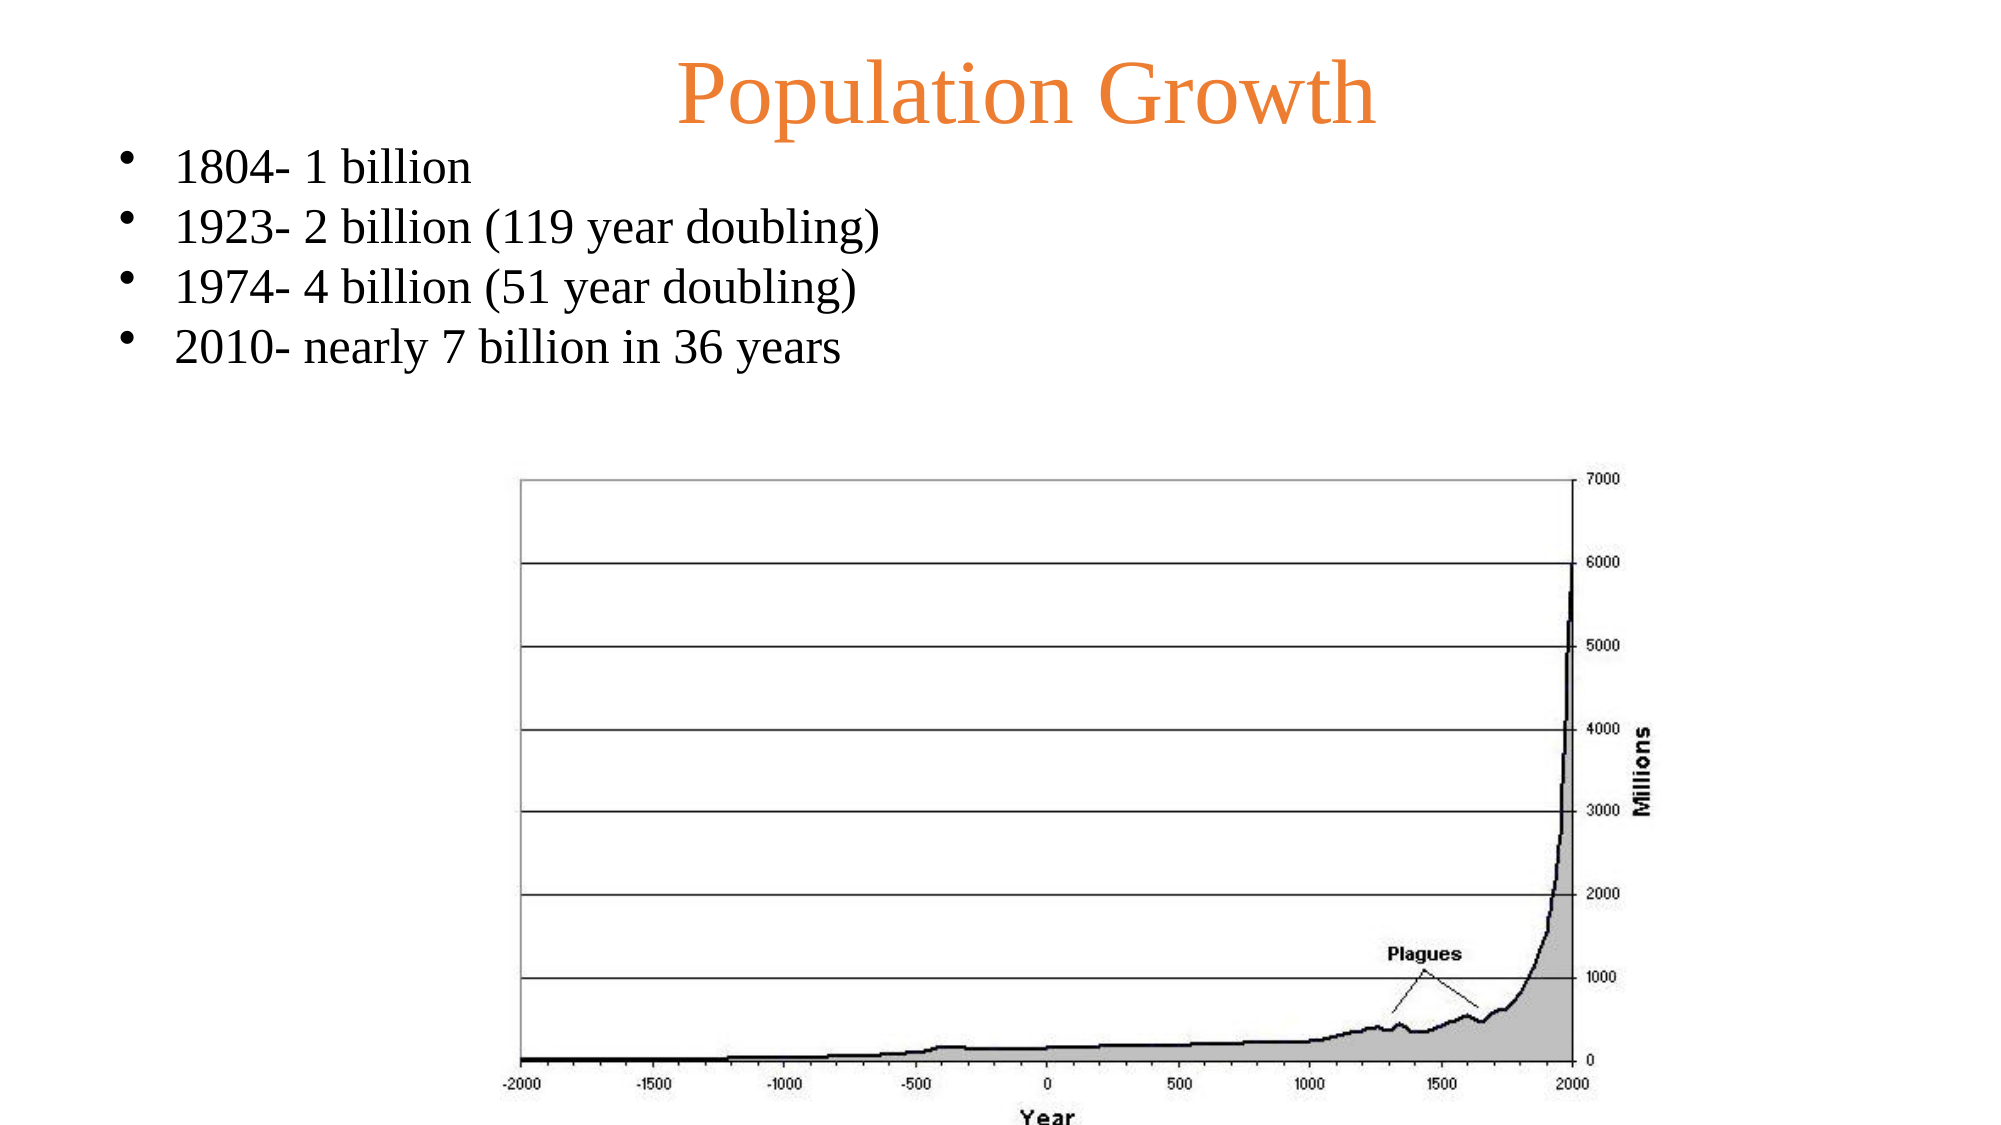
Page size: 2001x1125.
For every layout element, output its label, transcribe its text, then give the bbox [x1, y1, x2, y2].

picture [499, 449, 1662, 1125]
text_box 1804- 1 billion 1923- 2 billion (119 year doubling) 1974- 4 billion (51 year doubling) 2010- nearly 7 billion in 36 years [104, 126, 896, 381]
text_box Population Growth [662, 24, 1394, 150]
